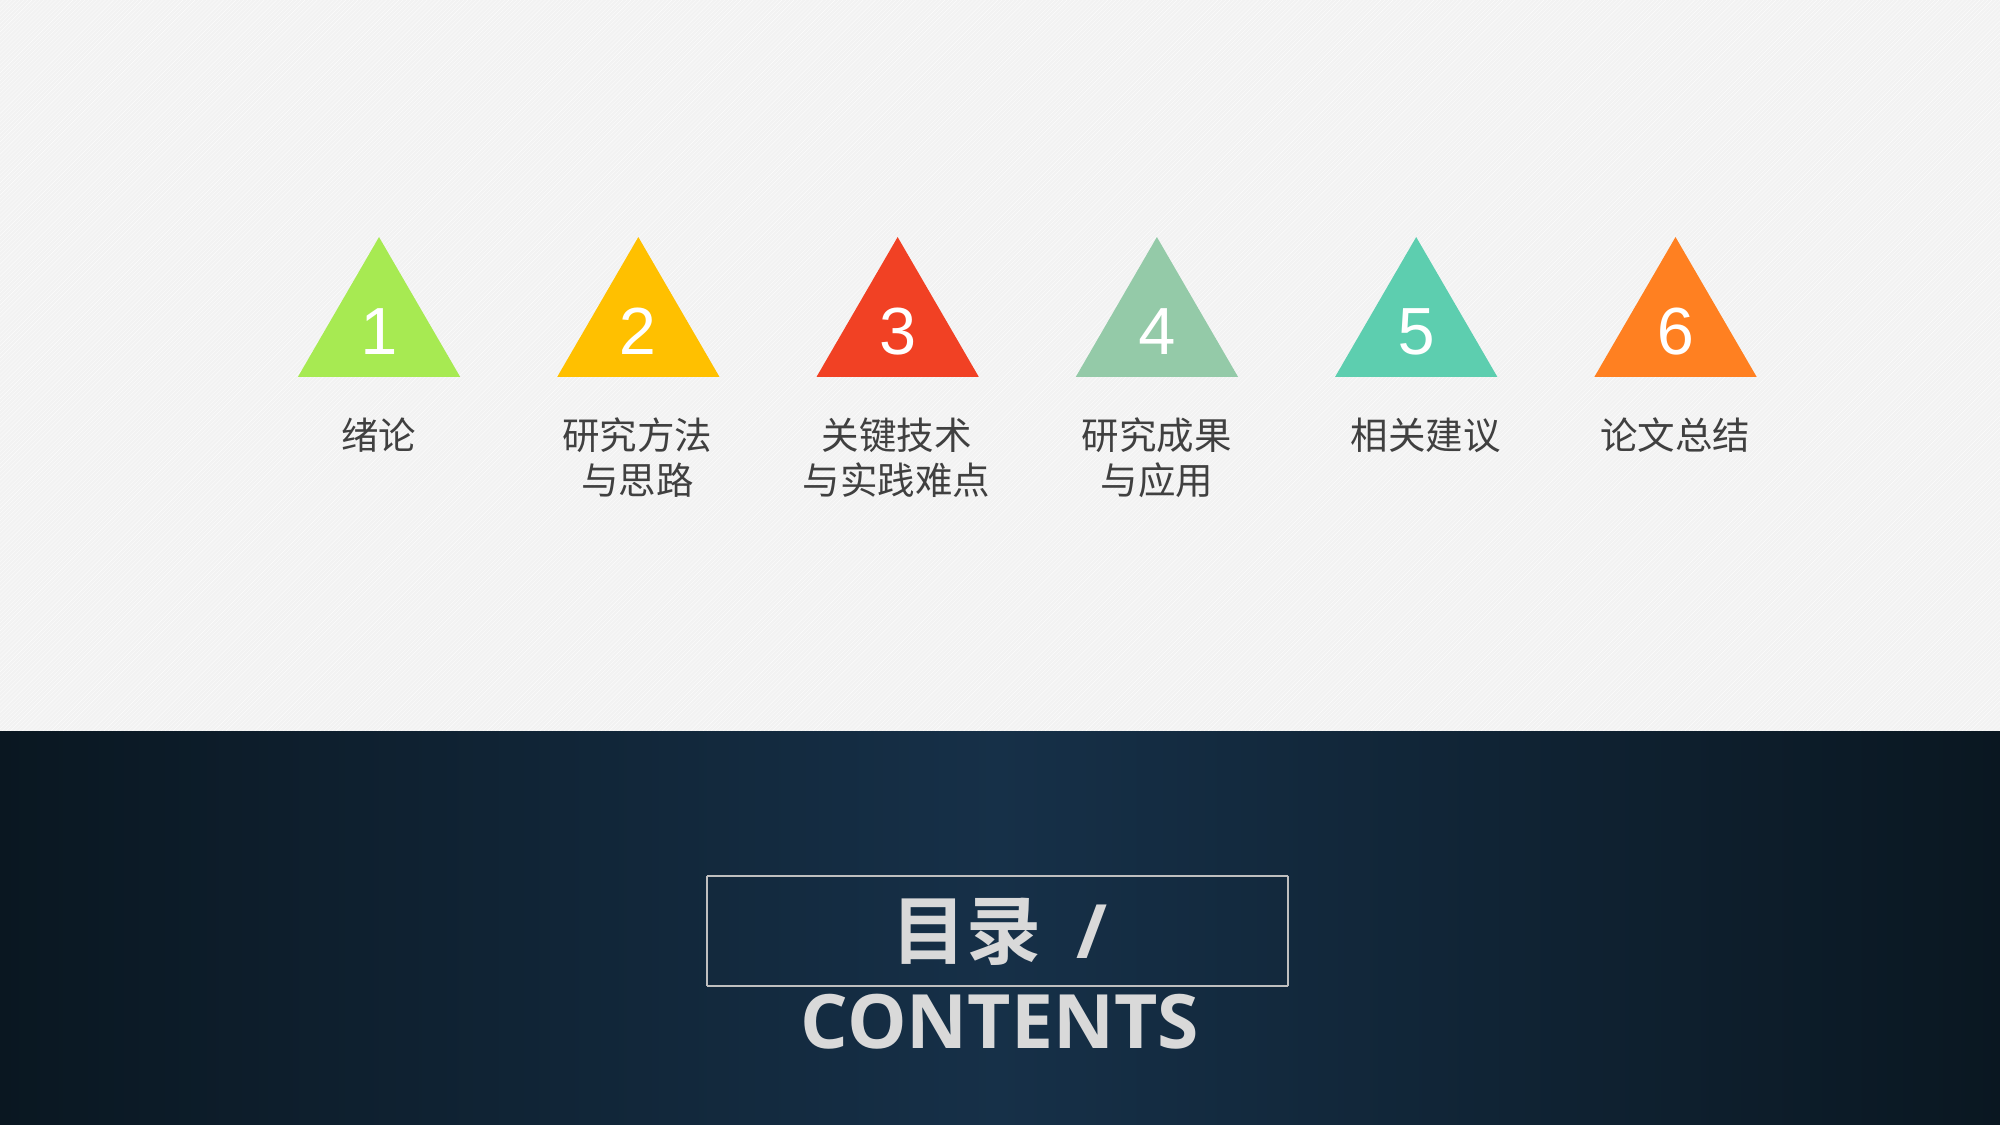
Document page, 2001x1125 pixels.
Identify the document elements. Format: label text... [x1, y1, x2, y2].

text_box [297, 237, 461, 377]
text_box 研究方法 与思路 [547, 404, 728, 510]
text_box 绪论 [326, 404, 432, 465]
text_box 相关建议 [1335, 404, 1516, 465]
text_box 论文总结 [1585, 404, 1766, 465]
text_box 研究成果 与应用 [1067, 404, 1247, 510]
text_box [816, 237, 979, 377]
text_box 目录 / CONTENTS [728, 877, 1272, 985]
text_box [1335, 237, 1498, 377]
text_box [1075, 237, 1238, 377]
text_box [557, 237, 720, 377]
text_box 关键技术 与实践难点 [788, 404, 1006, 510]
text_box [1594, 237, 1757, 377]
text_box 目录 / CONTENTS [728, 987, 1272, 1071]
